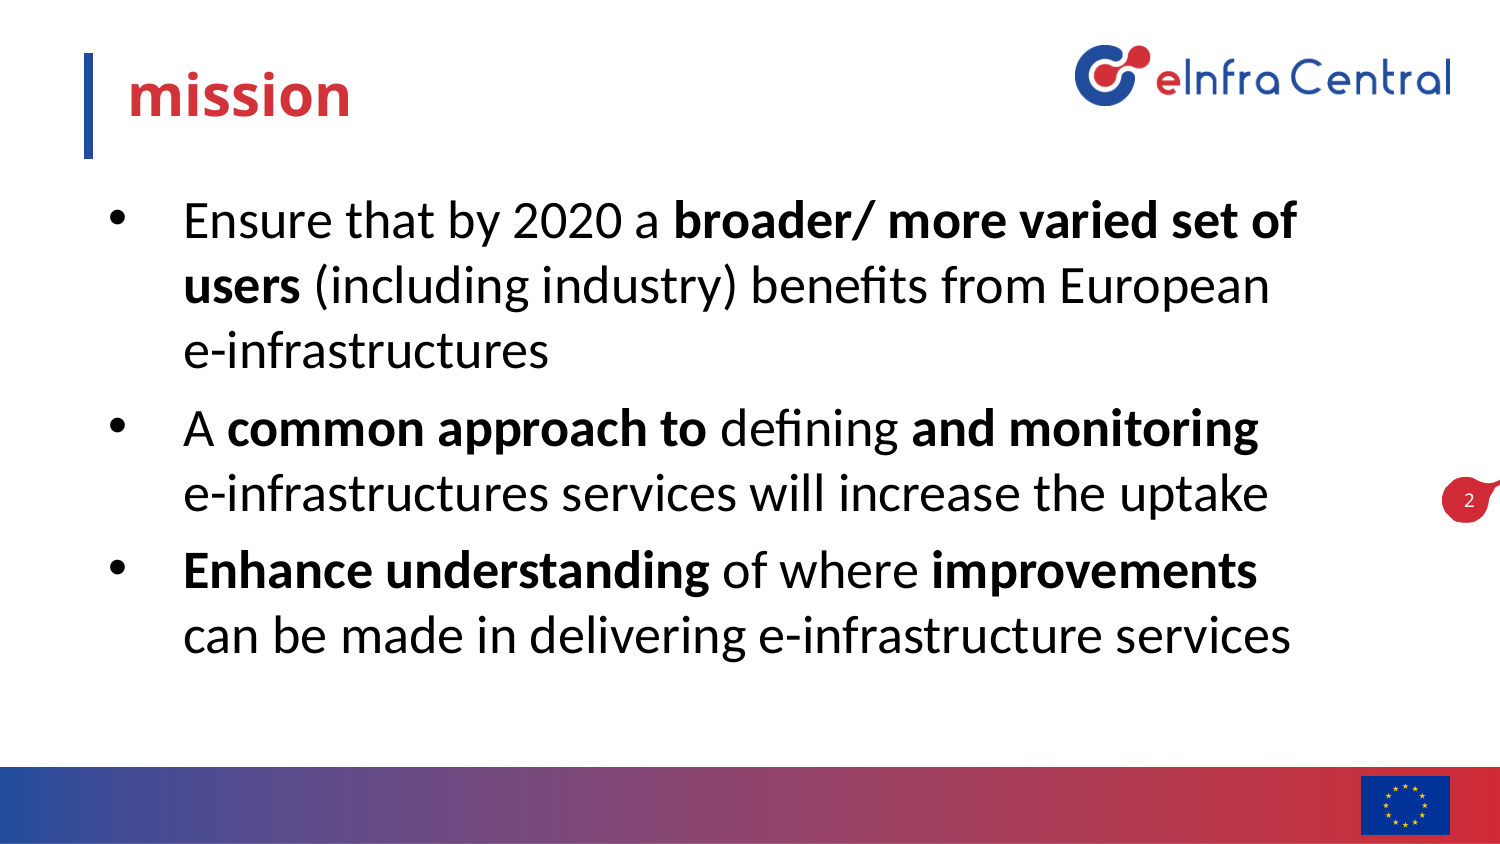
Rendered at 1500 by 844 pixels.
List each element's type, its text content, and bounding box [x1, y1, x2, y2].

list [1075, 45, 1450, 106]
text_box Ensure that by 2020 a broader/ more varied set of users (including industry) benefits from European e-infrastructures A common approach to defining and monitoring e-infrastructures services will increase the uptake Enhance understanding of where improvements can be made in delivering e-infrastructure services [93, 177, 1362, 718]
title mission [112, 44, 947, 152]
picture [1442, 440, 1500, 524]
picture [0, 767, 1500, 844]
picture [84, 53, 93, 160]
